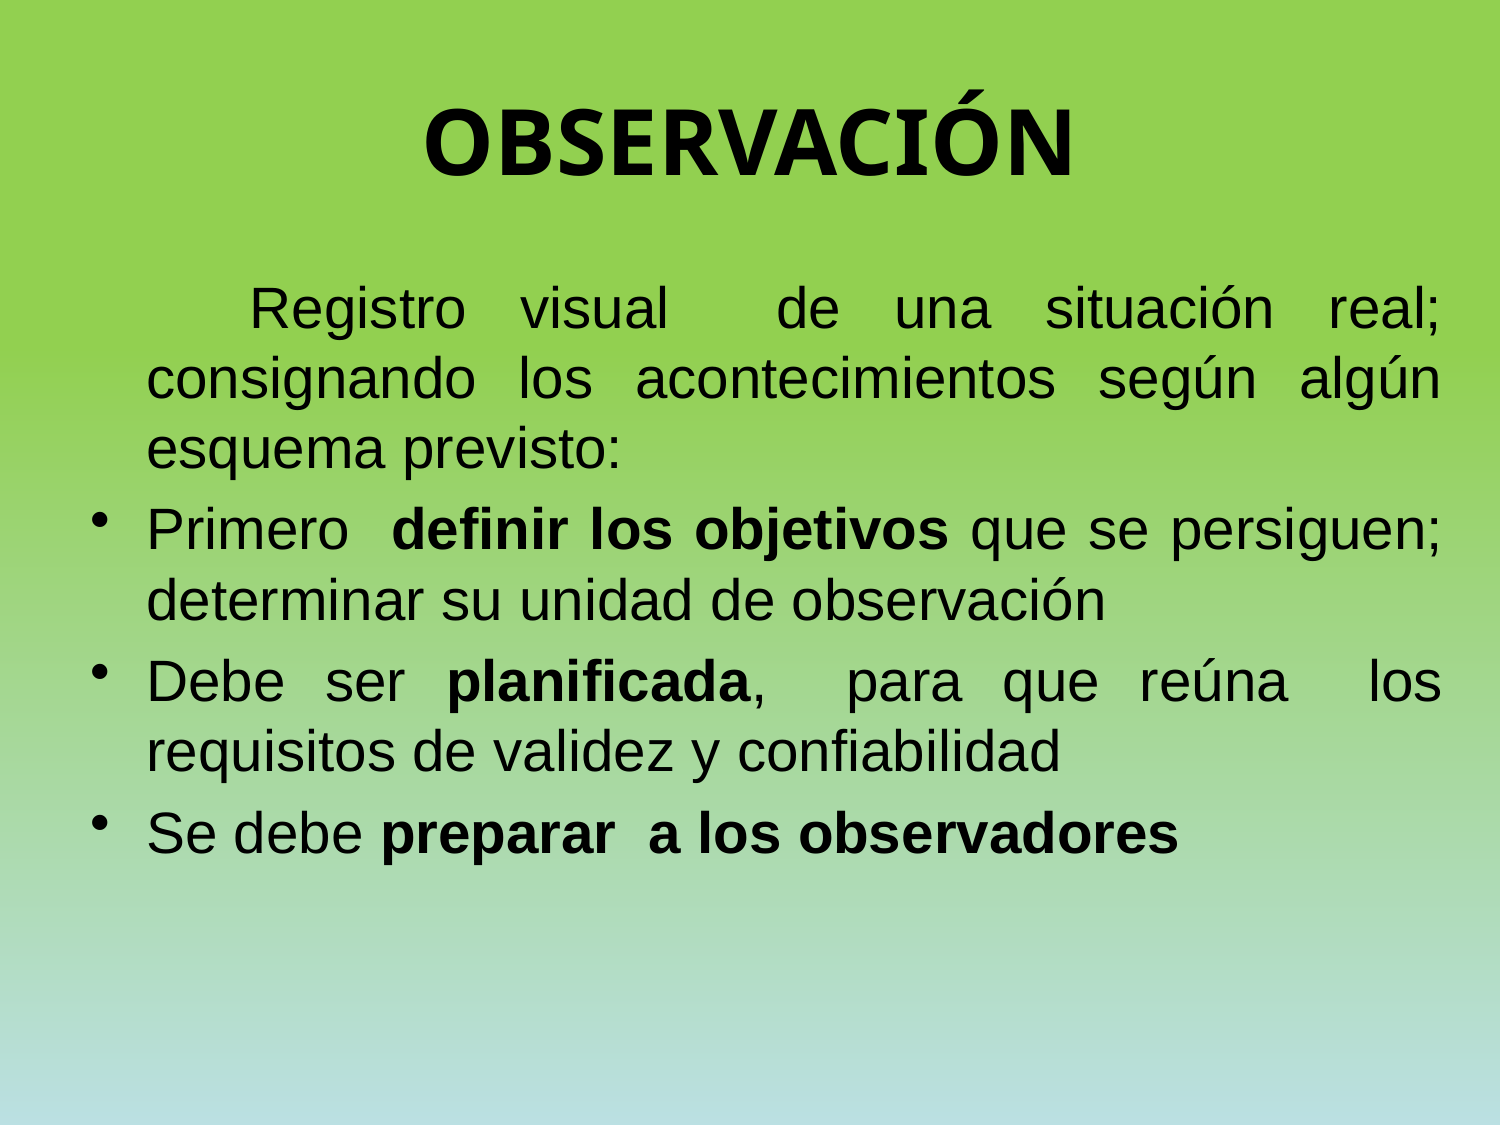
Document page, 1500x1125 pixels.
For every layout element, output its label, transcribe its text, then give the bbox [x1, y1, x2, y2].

list Registro visual de una situación real; consignando los acontecimientos según algún esquema previsto: Primero definir los objetivos que se persiguen; determinar su unidad de observación Debe ser planificada, para que reúna los requisitos de validez y confiabilidad Se debe preparar a los observadores [75, 262, 1459, 1005]
title OBSERVACIÓN [75, 45, 1425, 233]
